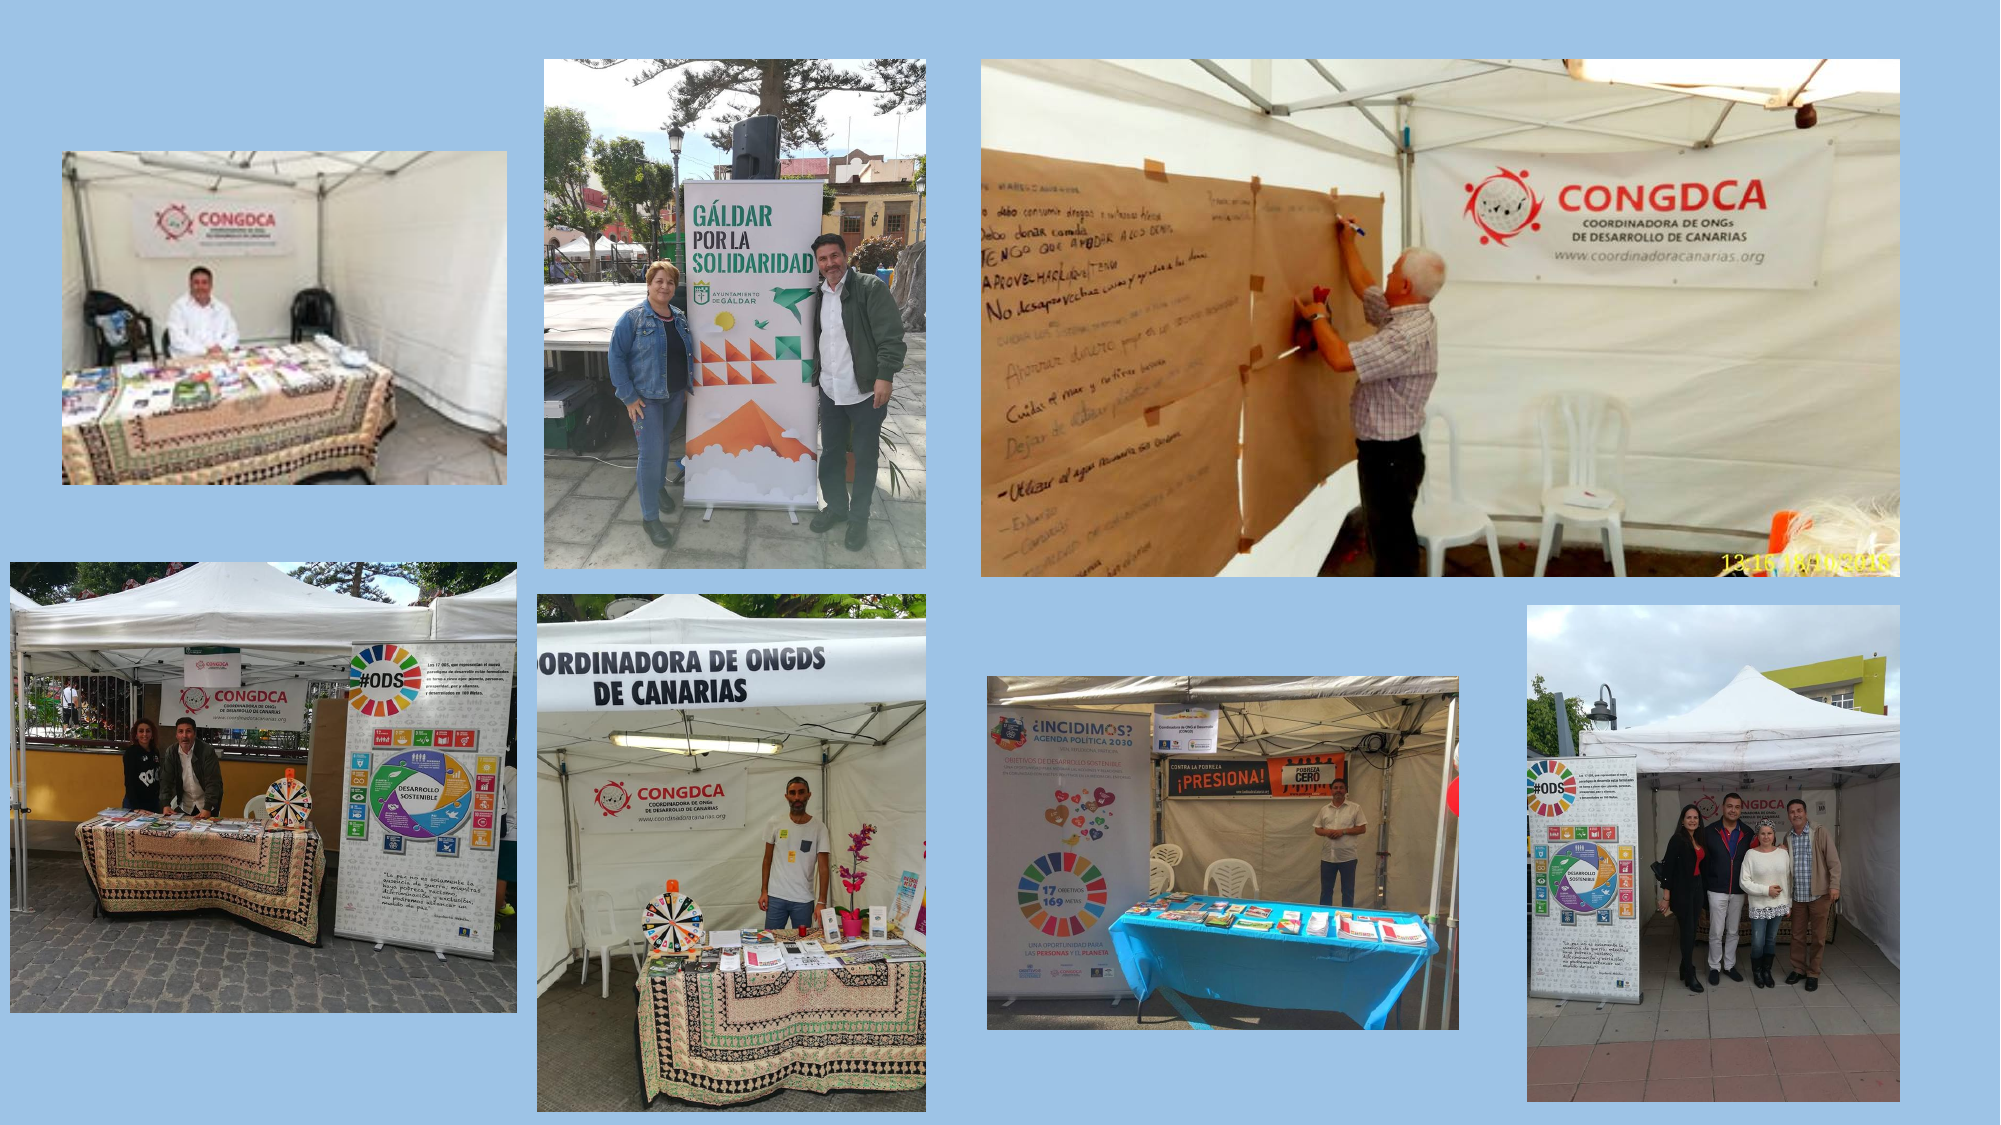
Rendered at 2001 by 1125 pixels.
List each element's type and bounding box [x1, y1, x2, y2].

picture [981, 59, 1900, 577]
picture [10, 562, 517, 1013]
picture [987, 676, 1459, 1030]
picture [537, 594, 926, 1112]
picture [544, 59, 926, 569]
list [62, 151, 507, 485]
picture [1527, 605, 1900, 1102]
